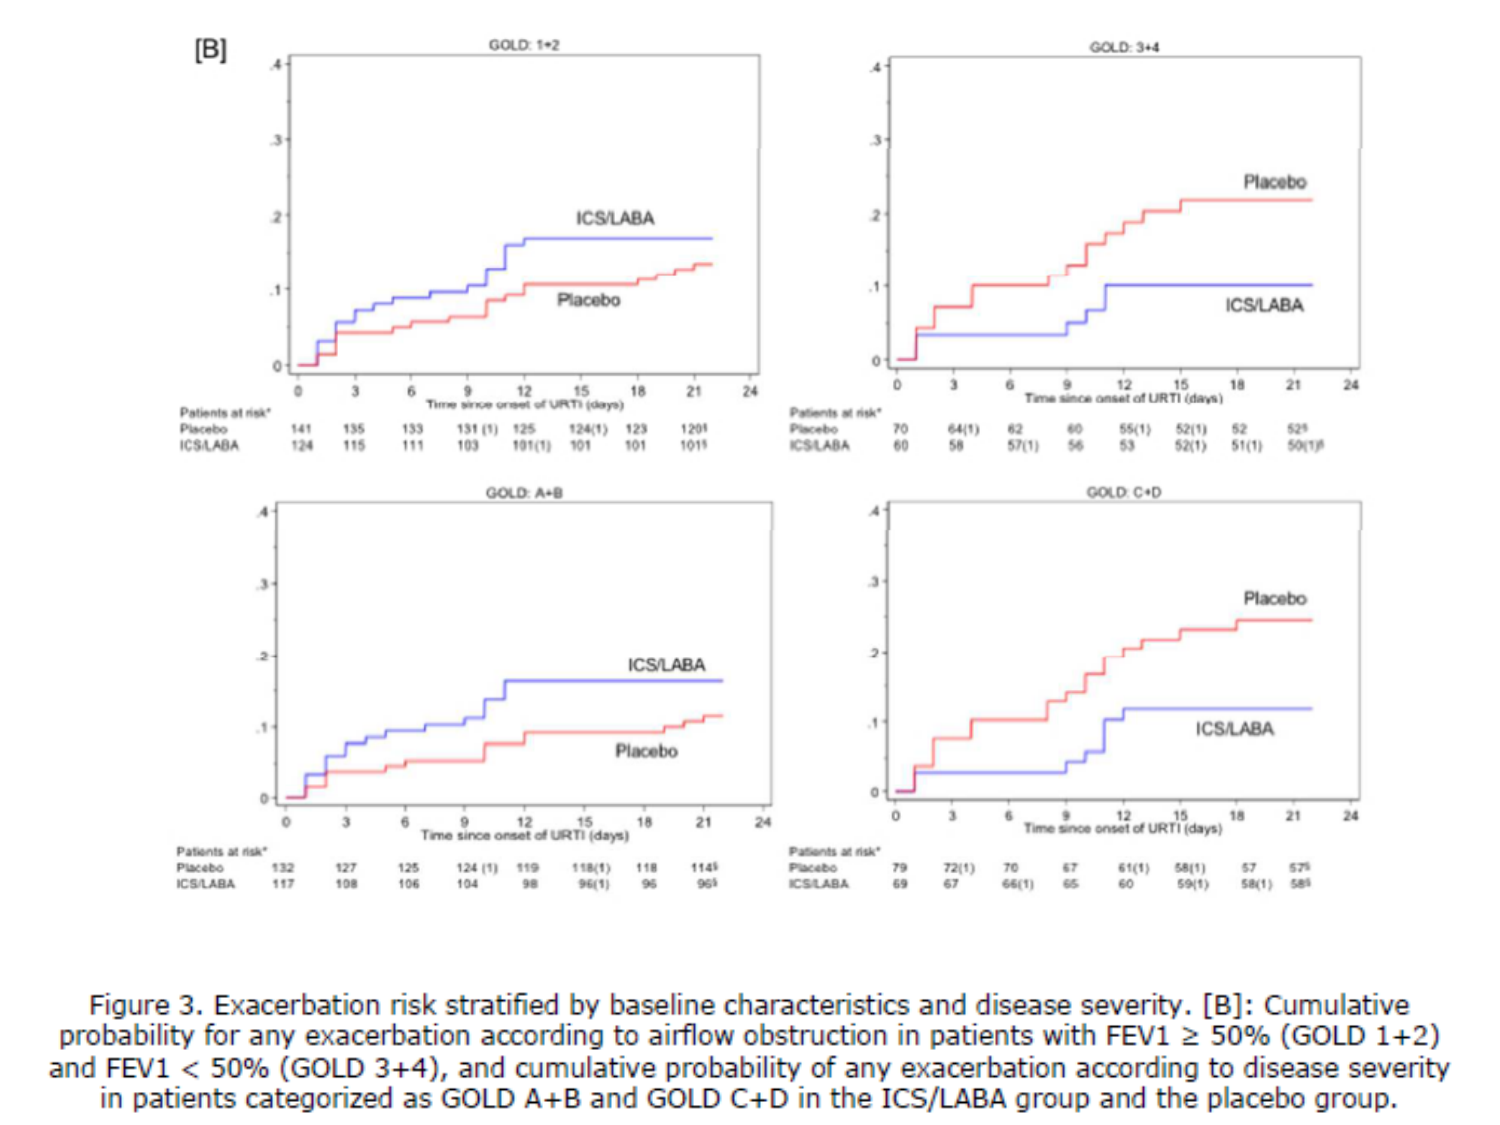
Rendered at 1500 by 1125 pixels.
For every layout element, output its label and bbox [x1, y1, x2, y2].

picture [116, 0, 1384, 907]
picture [35, 981, 1465, 1125]
